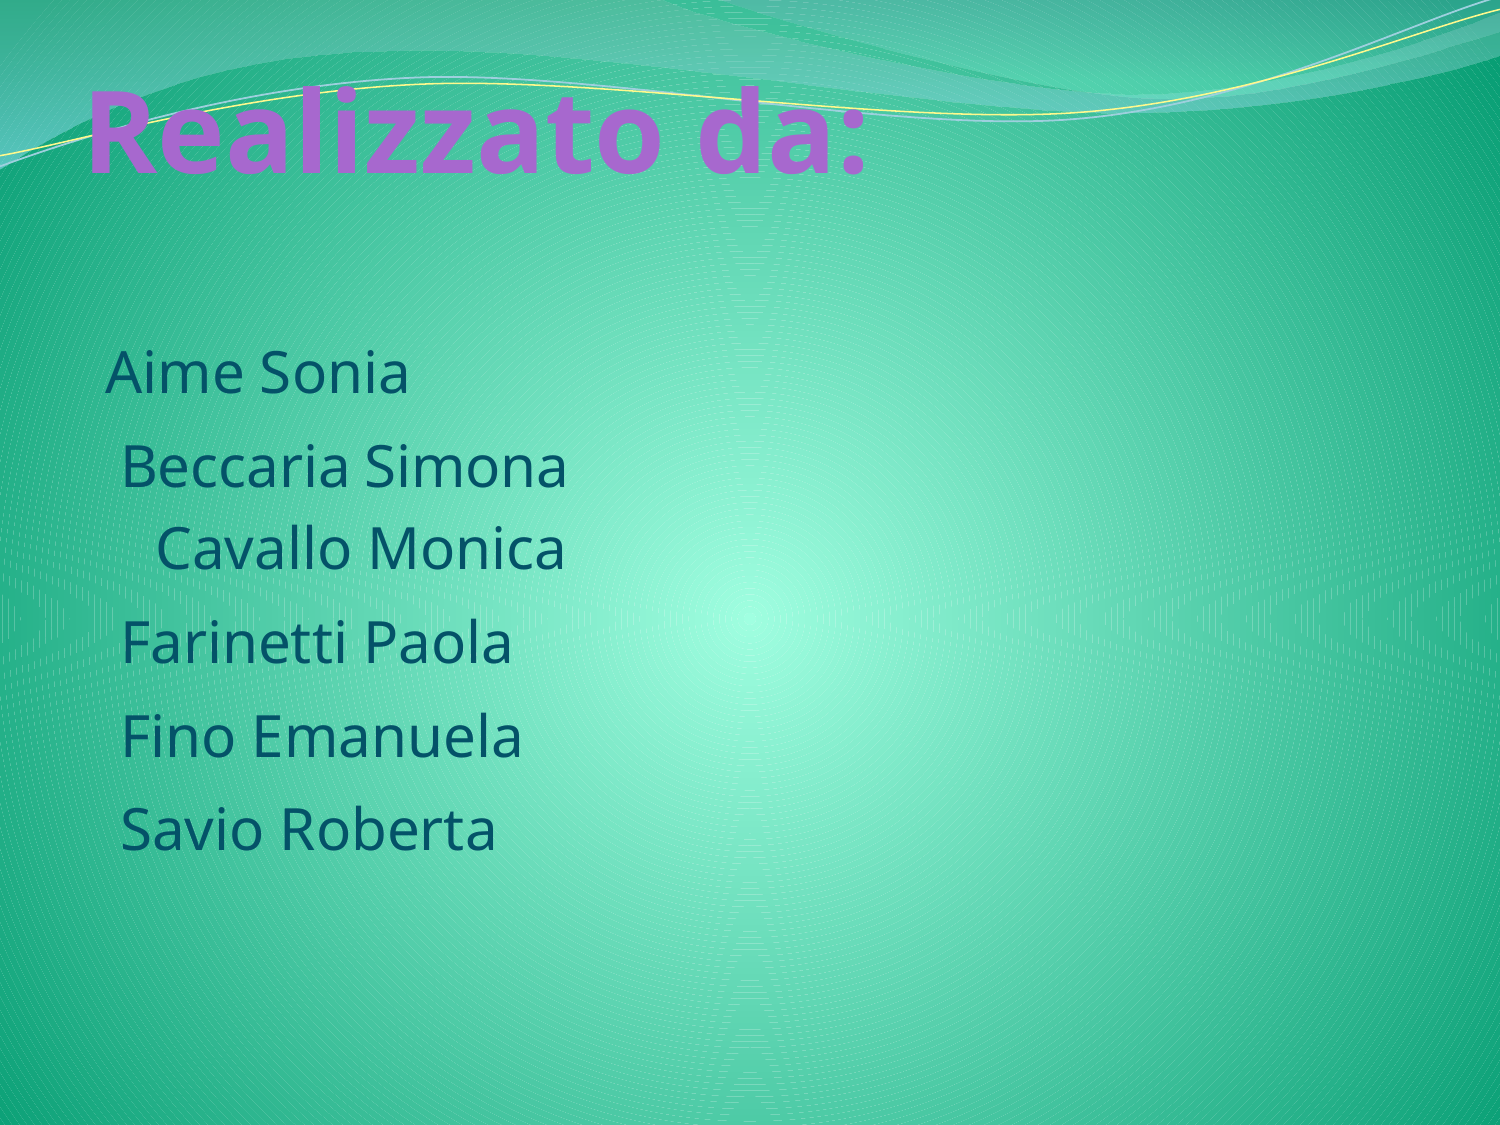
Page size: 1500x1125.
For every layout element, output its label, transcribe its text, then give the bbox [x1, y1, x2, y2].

text_box Farinetti Paola [105, 597, 762, 683]
text_box Beccaria Simona [105, 421, 703, 507]
subtitle Aime Sonia [105, 327, 1395, 469]
text_box Savio Roberta [105, 785, 668, 870]
text_box Cavallo Monica [140, 503, 583, 589]
text_box Fino Emanuela [105, 691, 680, 777]
title Realizzato da: [81, 58, 1371, 198]
